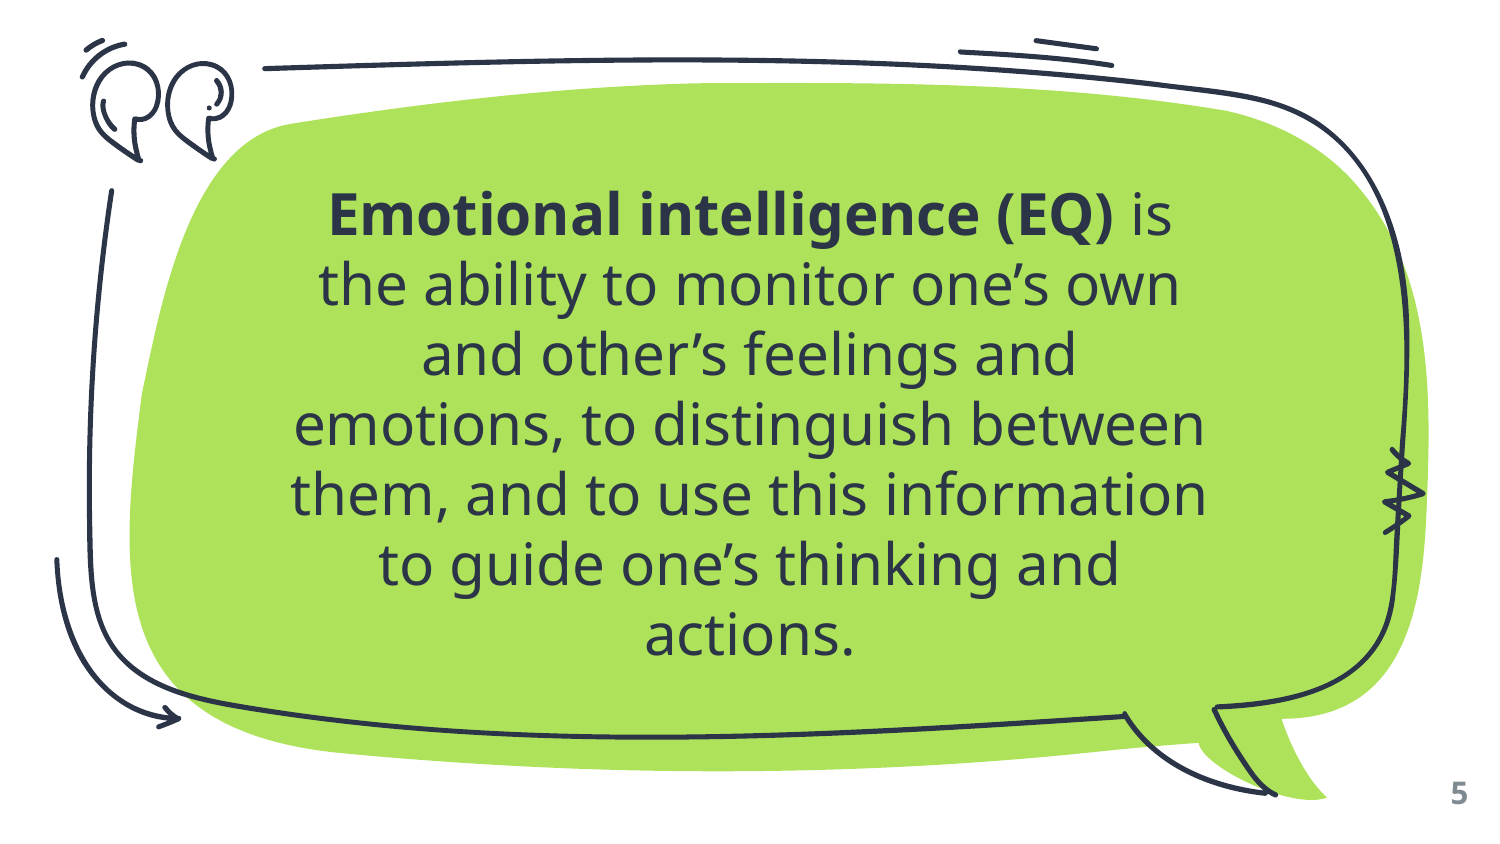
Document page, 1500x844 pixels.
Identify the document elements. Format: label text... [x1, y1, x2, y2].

slide_number ‹#› [1378, 769, 1469, 820]
list Emotional intelligence (EQ) is the ability to monitor one’s own and other’s feelings and emotions, to distinguish between them, and to use this information to guide one’s thinking and actions. [281, 194, 1219, 650]
